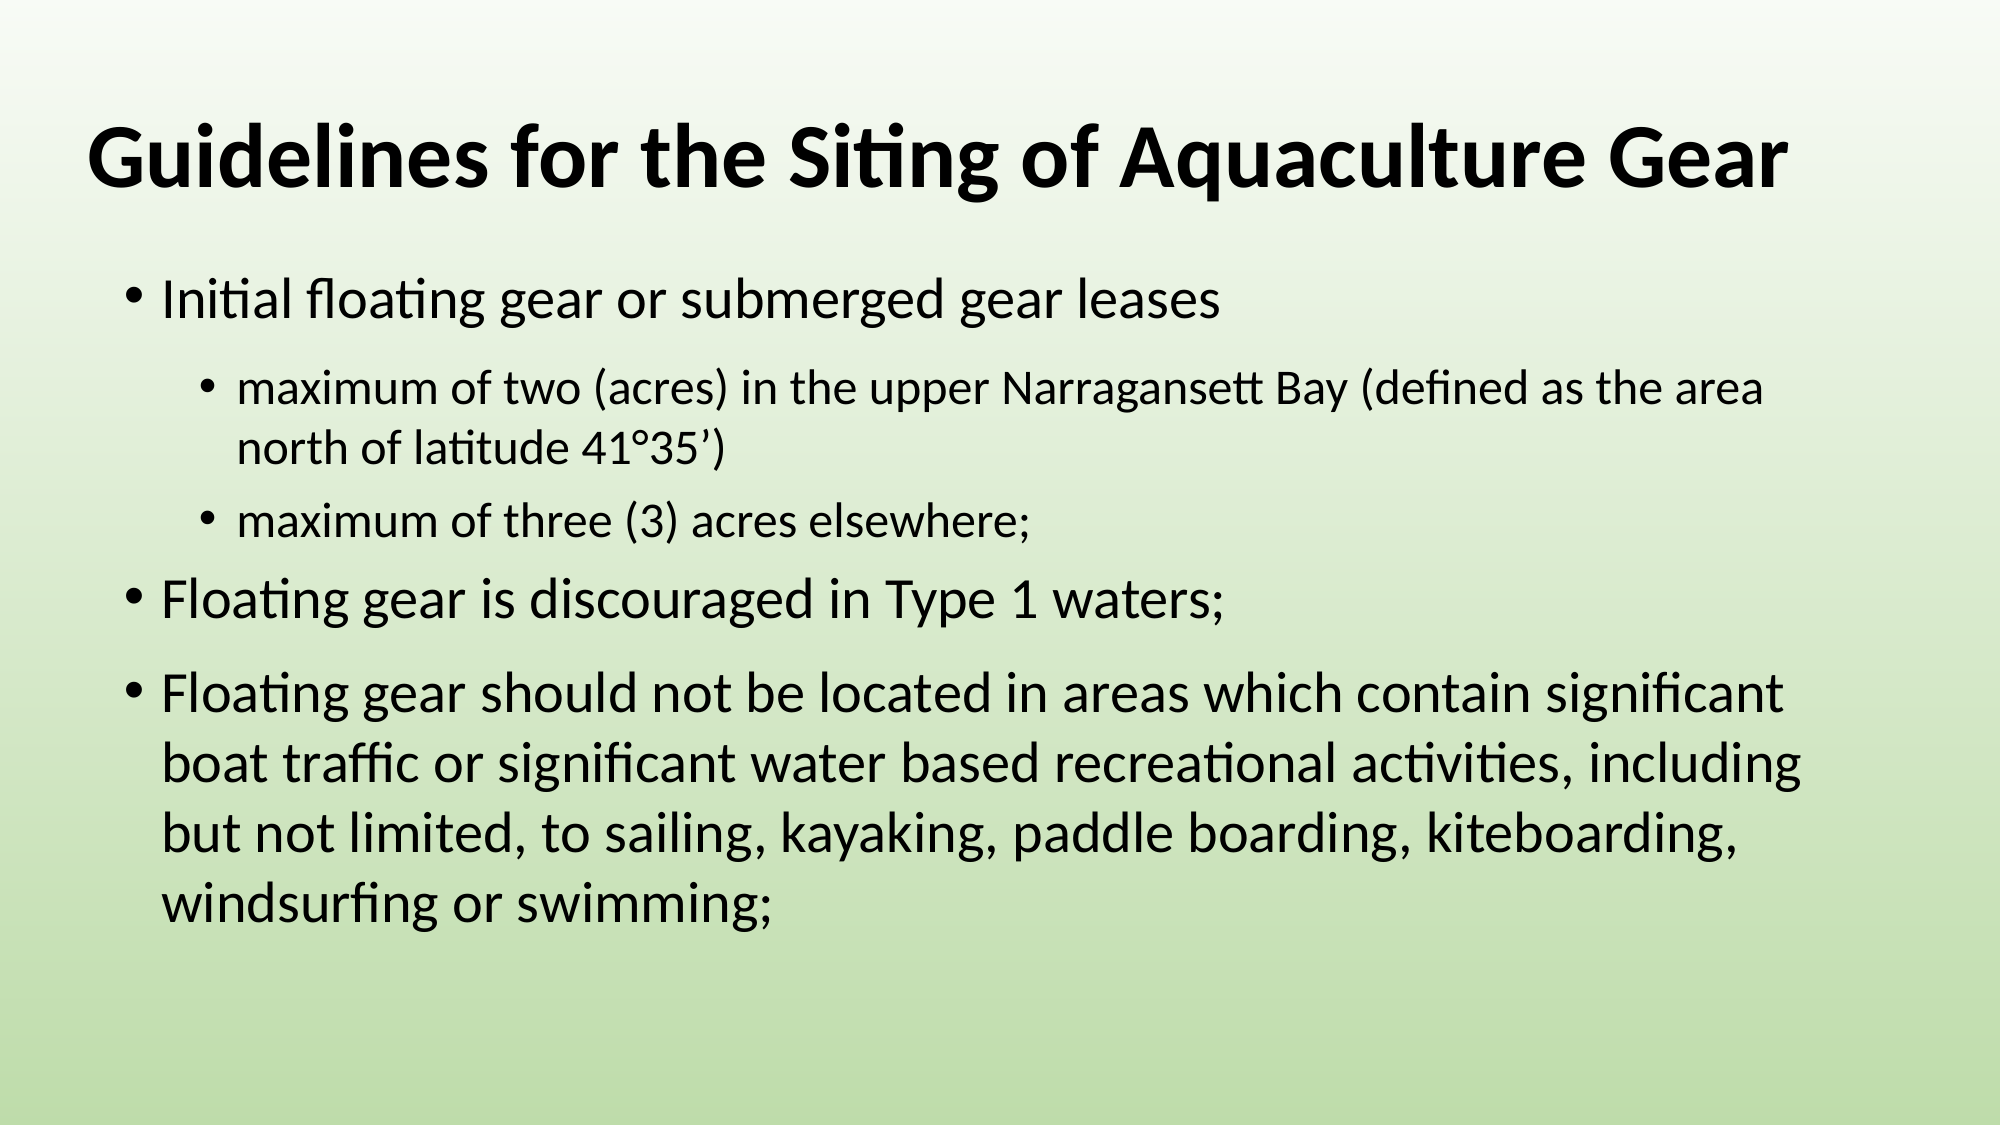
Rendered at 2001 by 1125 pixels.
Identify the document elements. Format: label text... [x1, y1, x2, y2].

title Guidelines for the Siting of Aquaculture Gear [72, 49, 1829, 267]
list Initial floating gear or submerged gear leases maximum of two (acres) in the upper Narragansett Bay (defined as the area north of latitude 41°35’) maximum of three (3) acres elsewhere; Floating gear is discouraged in Type 1 waters; Floating gear should not be located in areas which contain significant boat traffic or significant water based recreational activities, including but not limited, to sailing, kayaking, paddle boarding, kiteboarding, windsurfing or swimming; [108, 252, 1884, 998]
